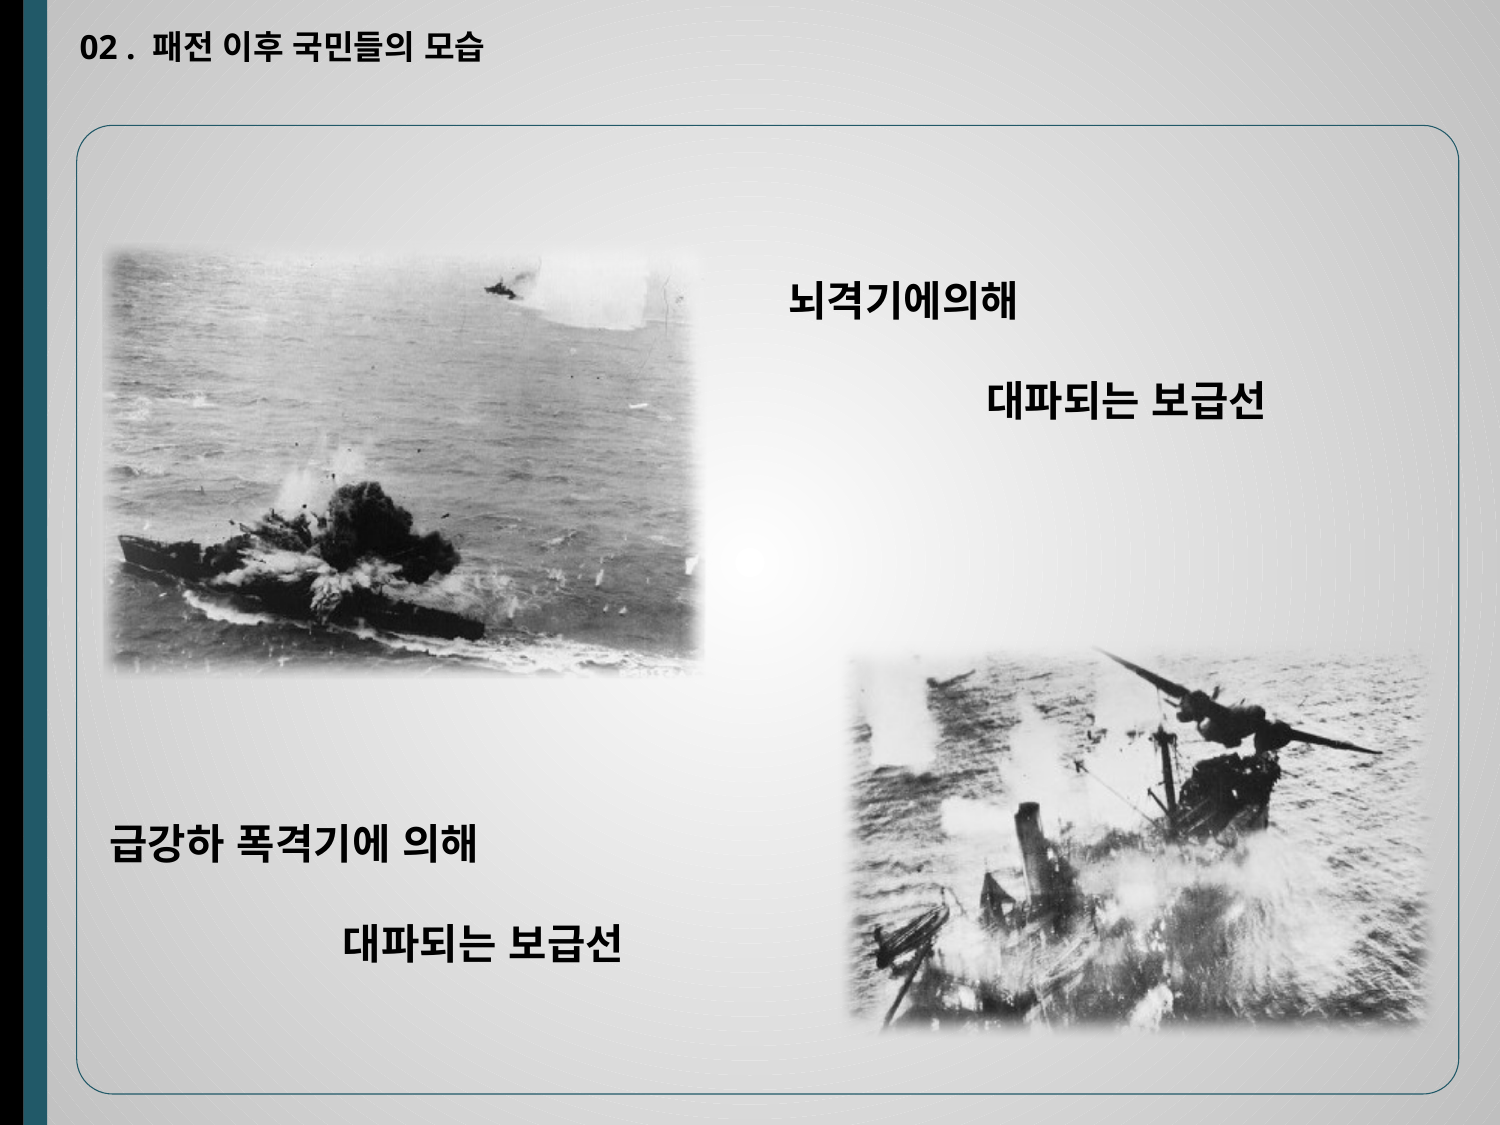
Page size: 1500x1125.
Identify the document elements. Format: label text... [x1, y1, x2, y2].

picture [94, 236, 713, 684]
text_box 뇌격기에의해 대파되는 보급선 [773, 267, 1365, 432]
text_box 02 . 패전 이후 국민들의 모습 [64, 19, 1483, 74]
text_box [22, 0, 49, 1125]
picture [837, 641, 1439, 1041]
text_box [74, 123, 1461, 1097]
text_box 급강하 폭격기에 의해 대파되는 보급선 [94, 810, 798, 976]
text_box [0, 0, 22, 1125]
